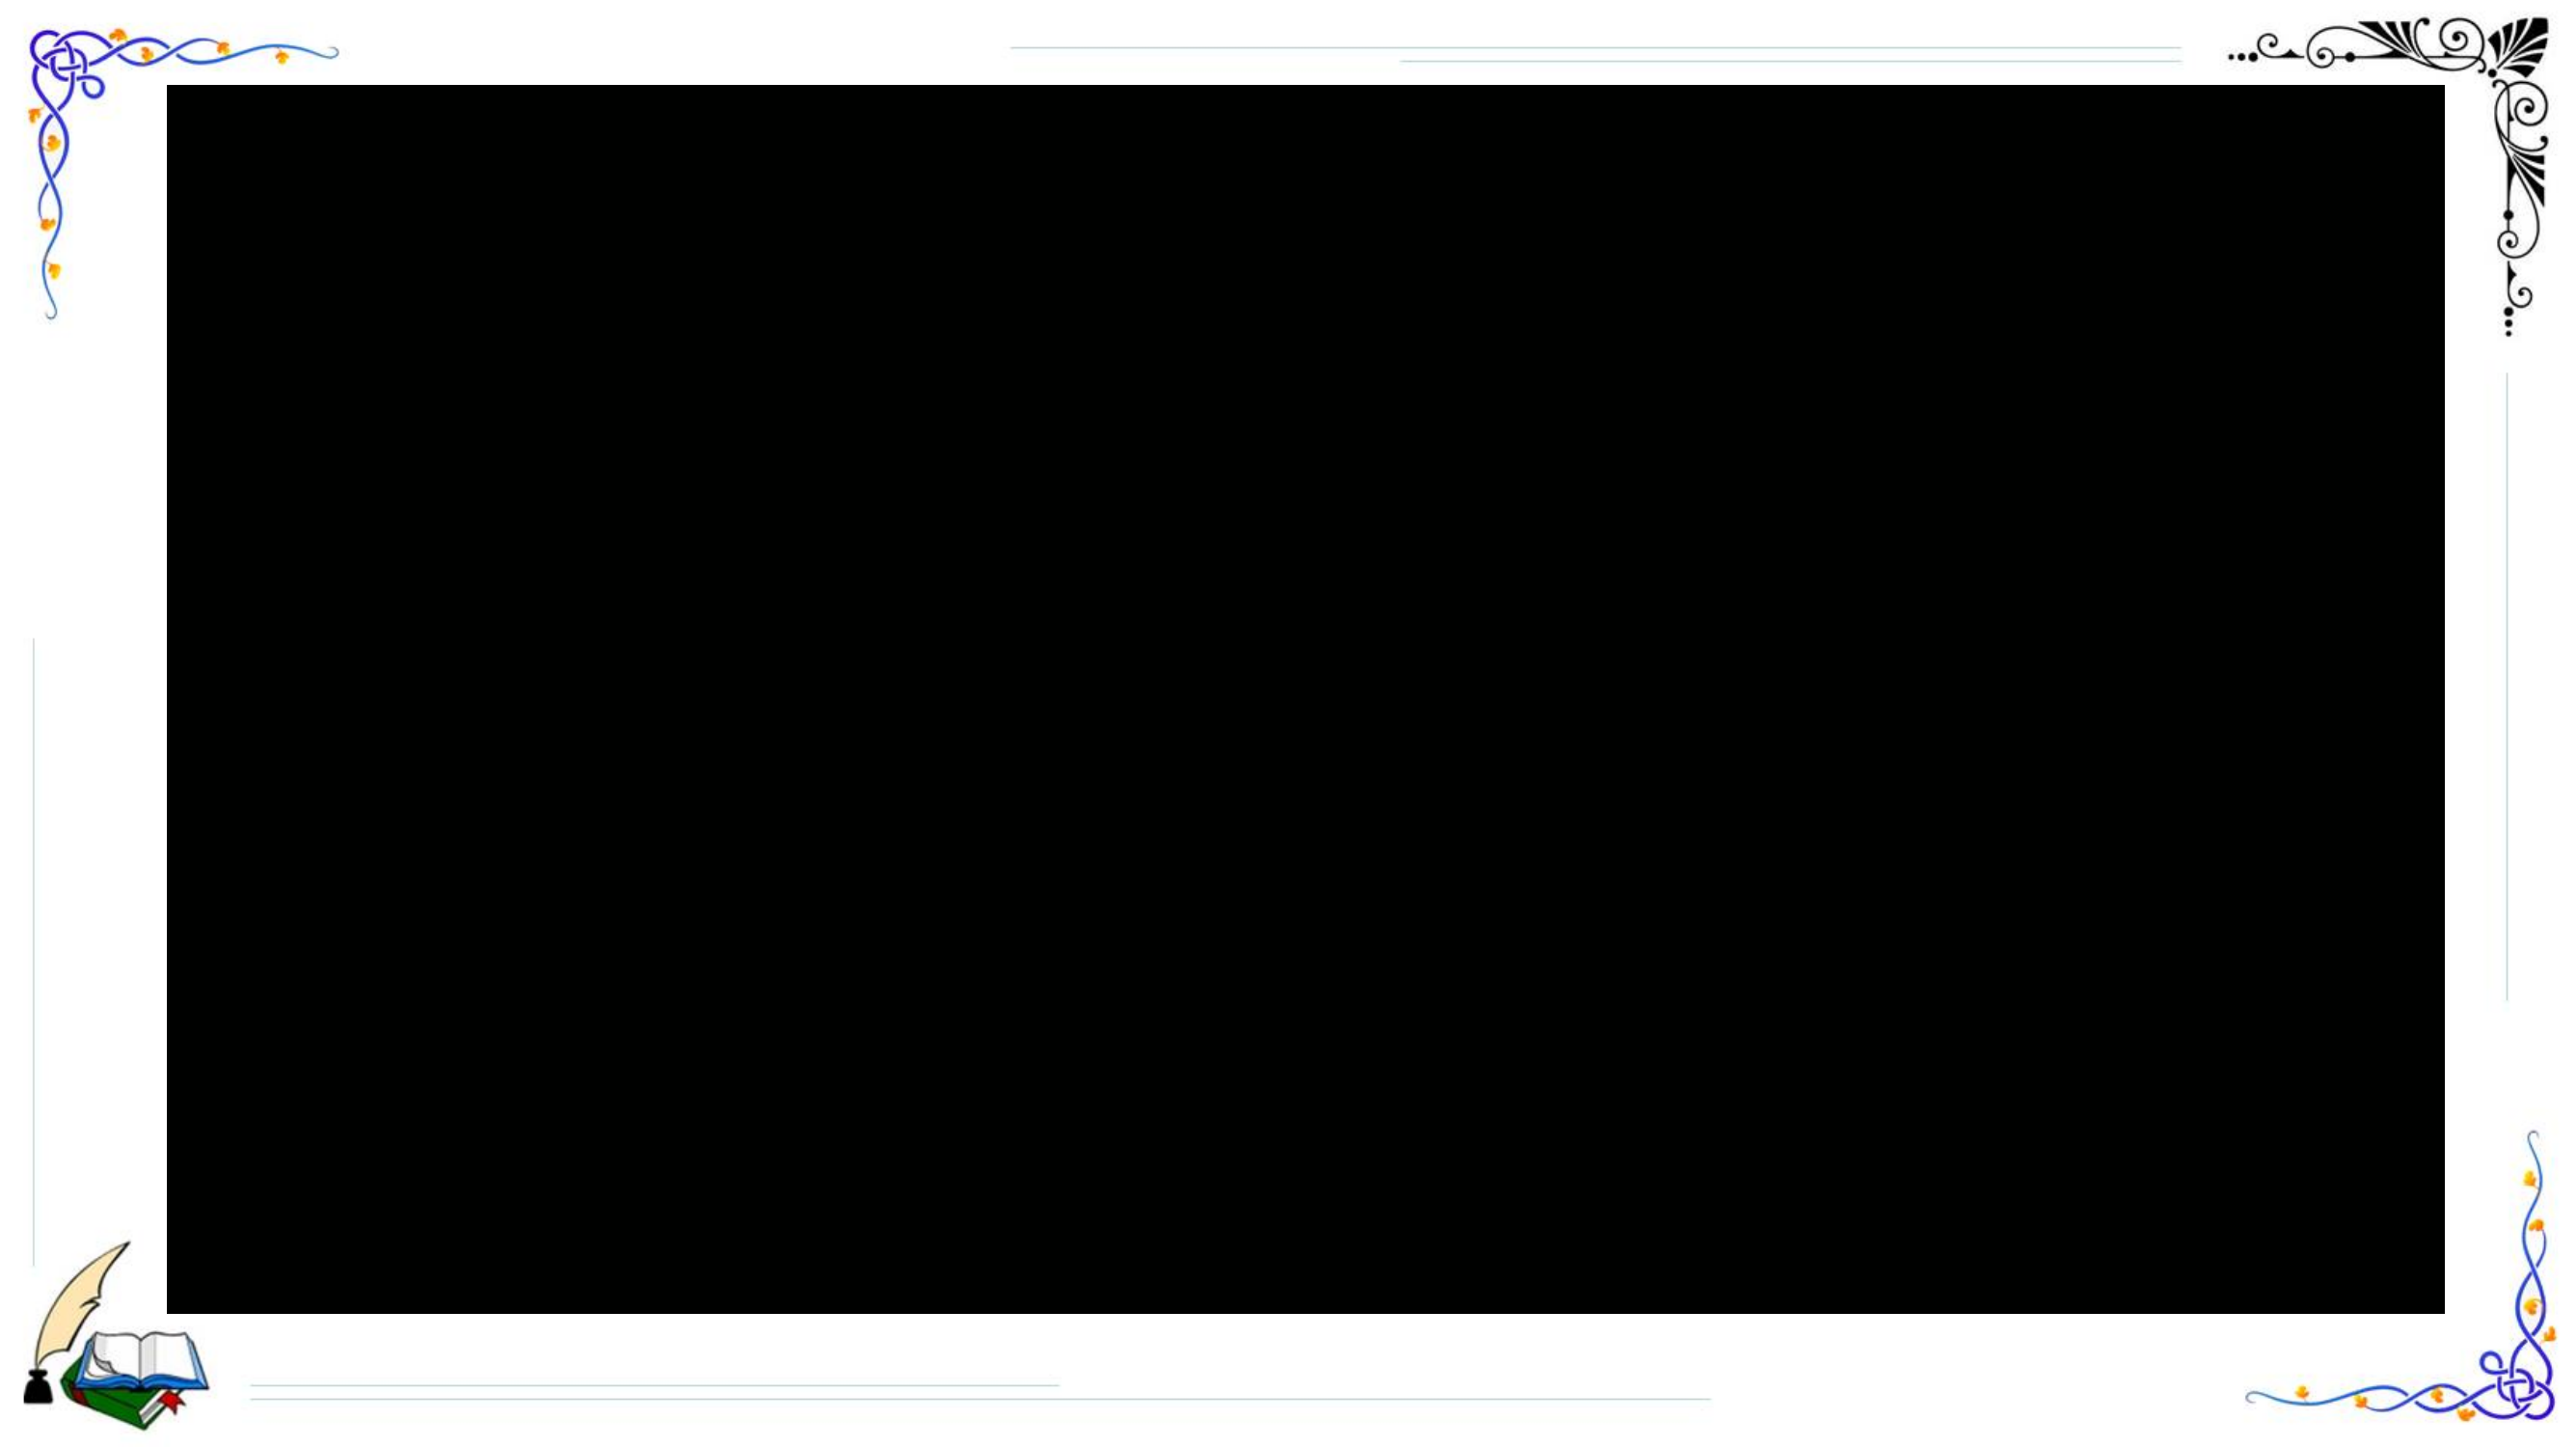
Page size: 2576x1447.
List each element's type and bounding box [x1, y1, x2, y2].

picture [0, 0, 2576, 1447]
text_box [166, 84, 2446, 1315]
